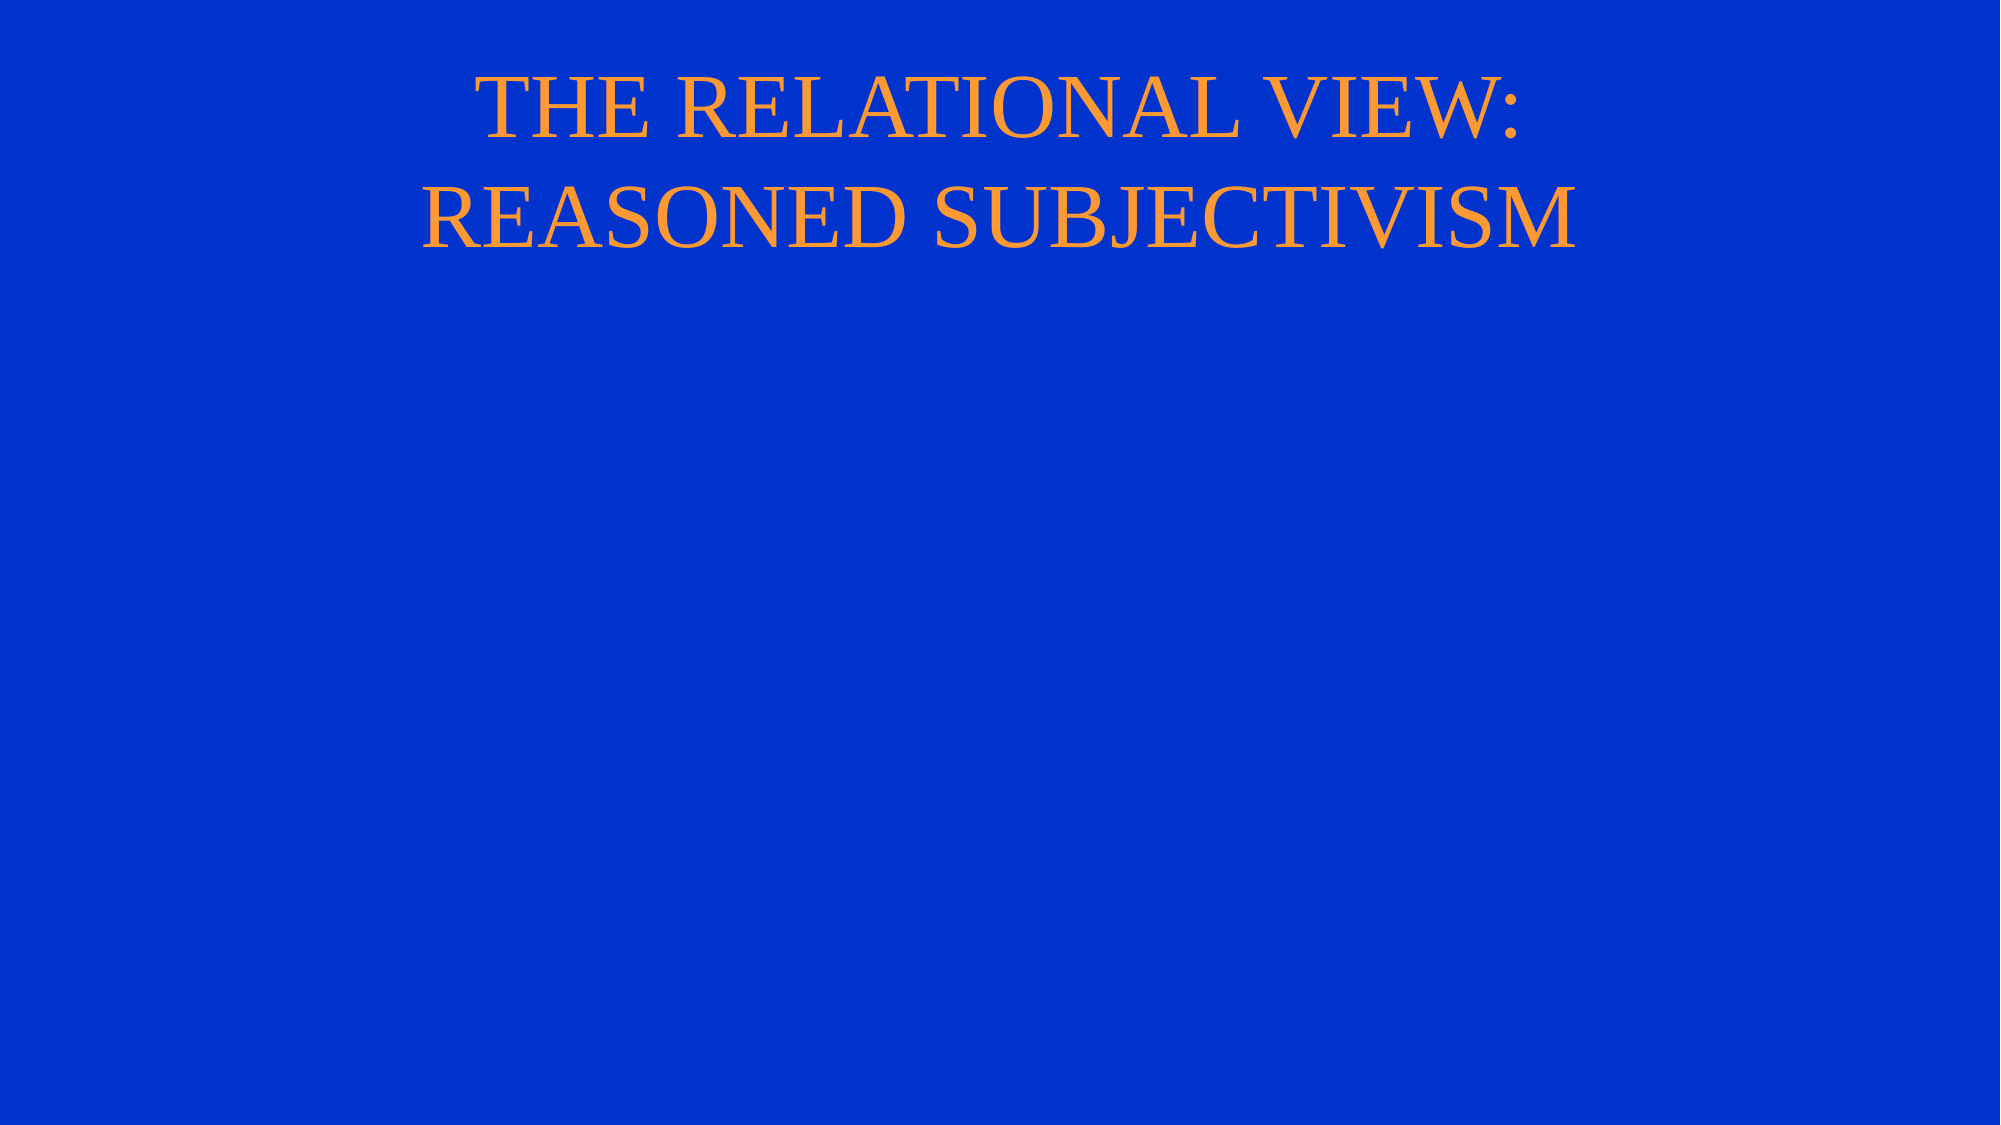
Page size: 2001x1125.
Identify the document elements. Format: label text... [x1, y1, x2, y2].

title THE RELATIONAL VIEW: REASONED SUBJECTIVISM [300, 24, 1700, 288]
